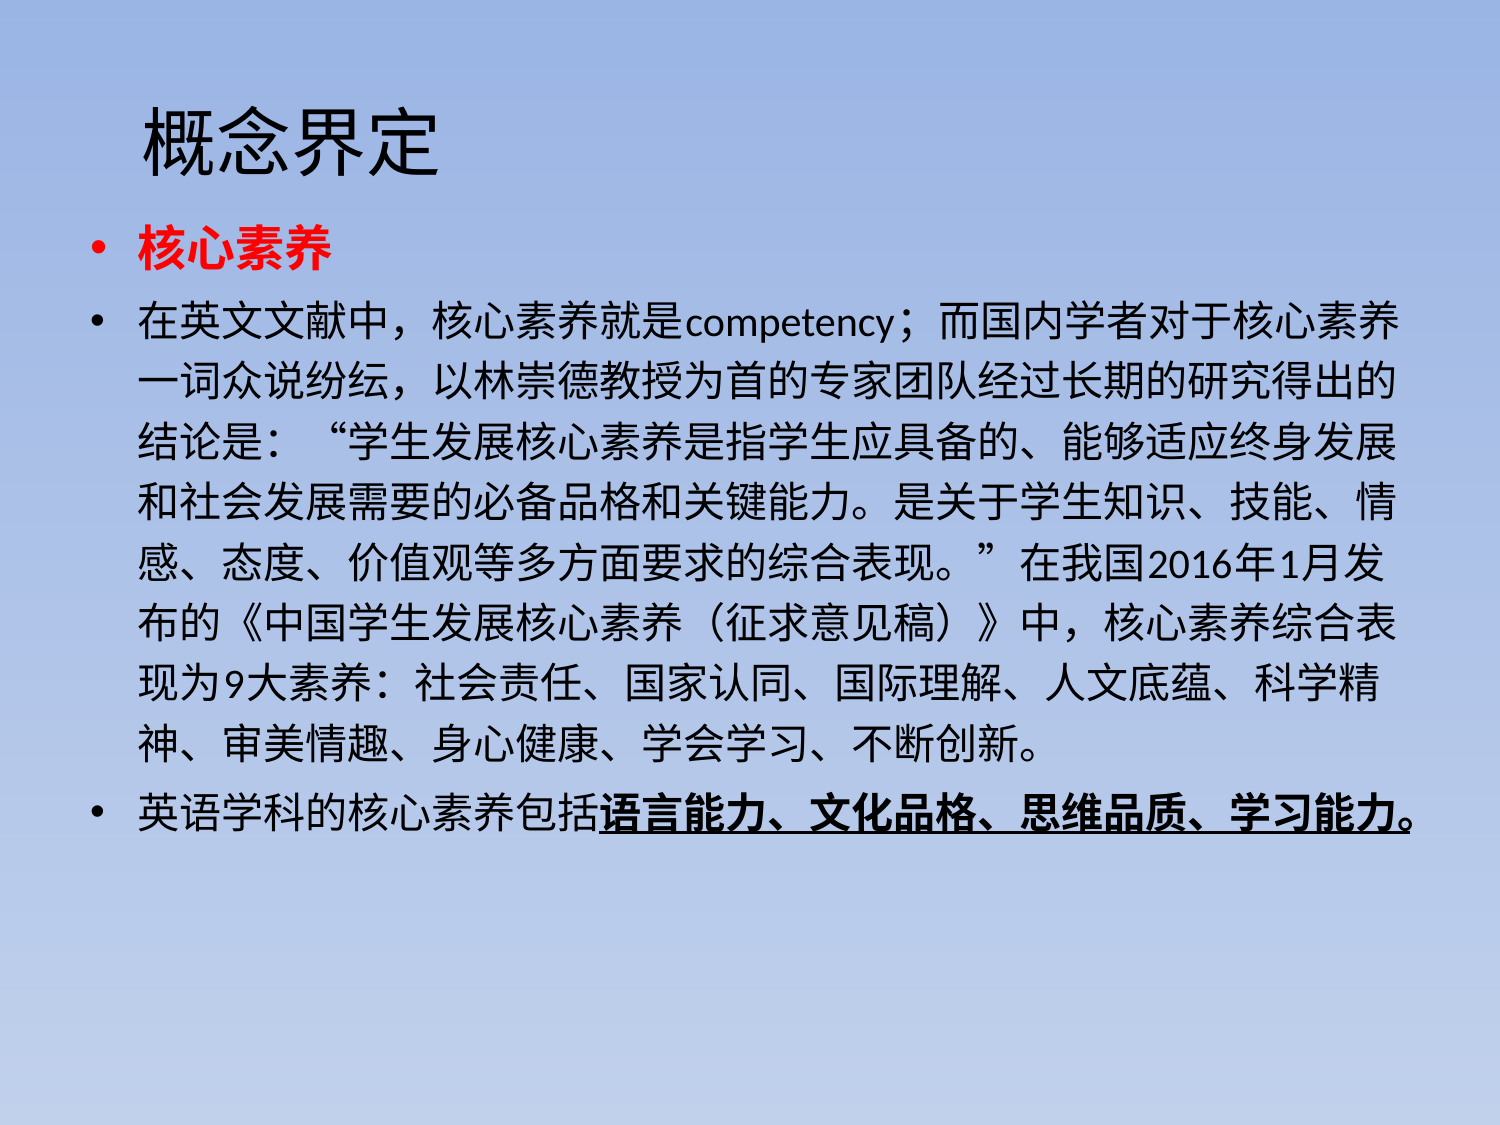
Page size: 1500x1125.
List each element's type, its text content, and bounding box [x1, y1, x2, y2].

title 概念界定 [126, 46, 1477, 235]
list 核心素养 在英文文献中，核心素养就是competency；而国内学者对于核心素养一词众说纷纭，以林崇德教授为首的专家团队经过长期的研究得出的结论是：“学生发展核心素养是指学生应具备的、能够适应终身发展和社会发展需要的必备品格和关键能力。是关于学生知识、技能、情感、态度、价值观等多方面要求的综合表现。”在我国2016年1月发布的《中国学生发展核心素养（征求意见稿）》中，核心素养综合表现为9大素养：社会责任、国家认同、国际理解、人文底蕴、科学精神、审美情趣、身心健康、学会学习、不断创新。 英语学科的核心素养包括语言能力、文化品格、思维品质、学习能力。 [75, 183, 1425, 926]
